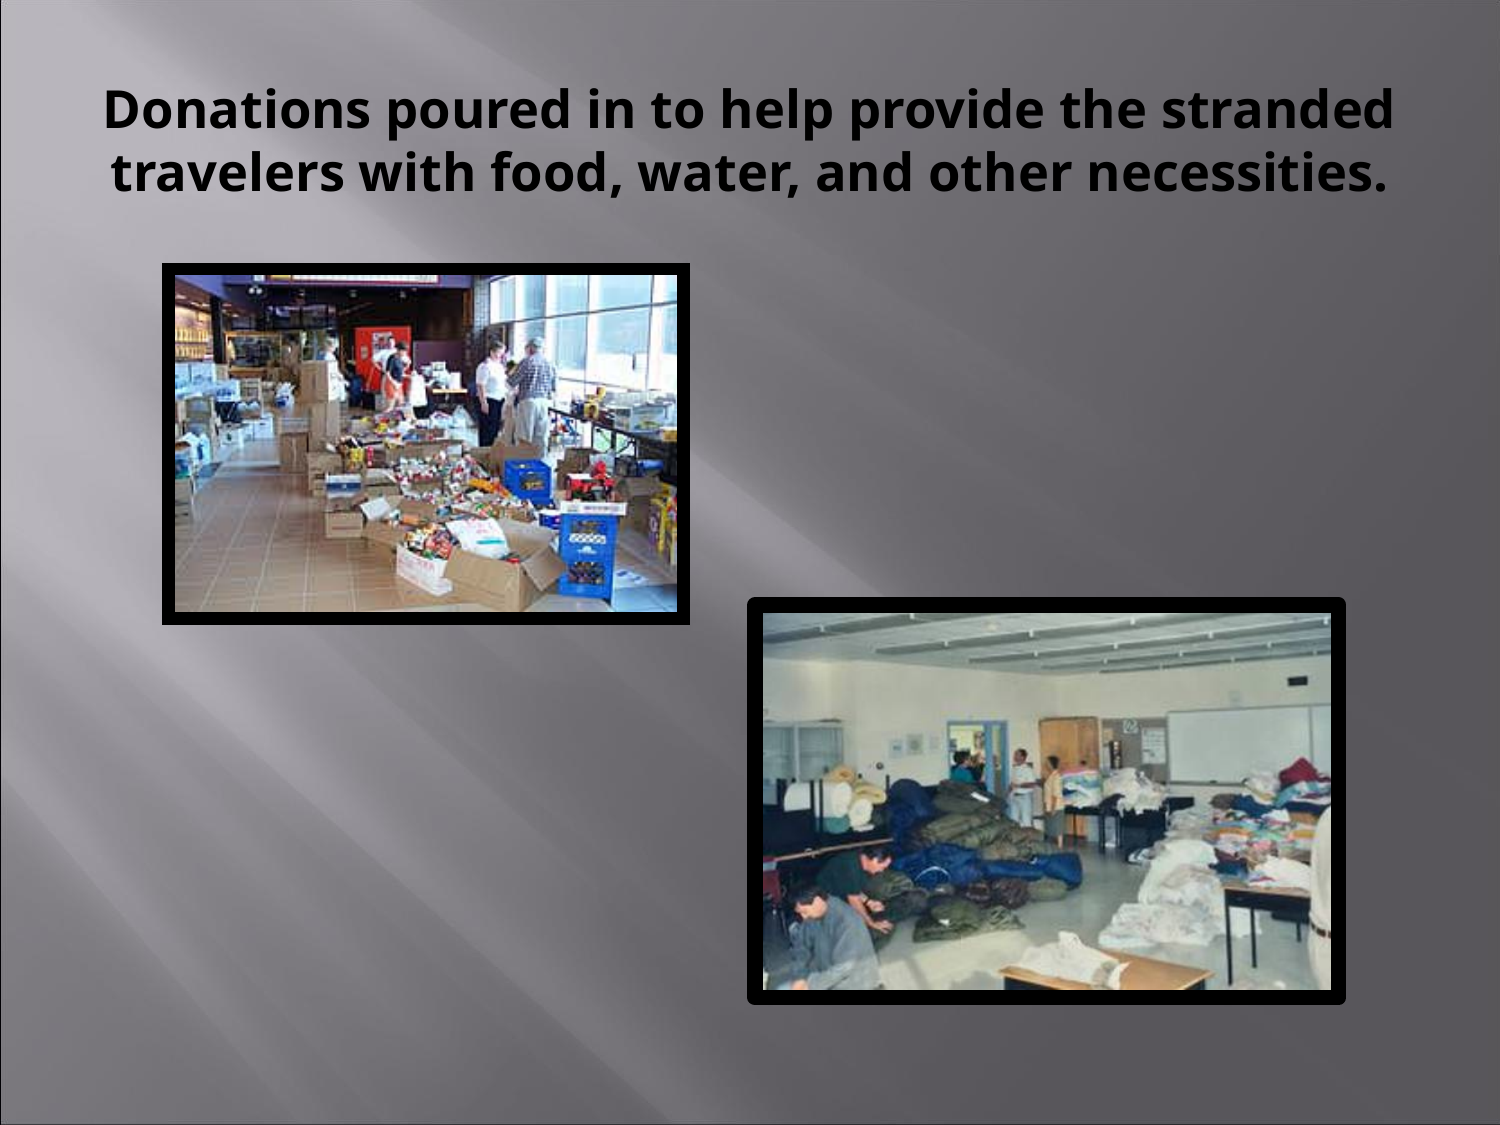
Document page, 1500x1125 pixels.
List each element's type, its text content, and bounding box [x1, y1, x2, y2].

picture [0, 0, 1500, 1125]
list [174, 274, 678, 613]
title Donations poured in to help provide the stranded travelers with food, water, and other necessities. [75, 45, 1425, 233]
